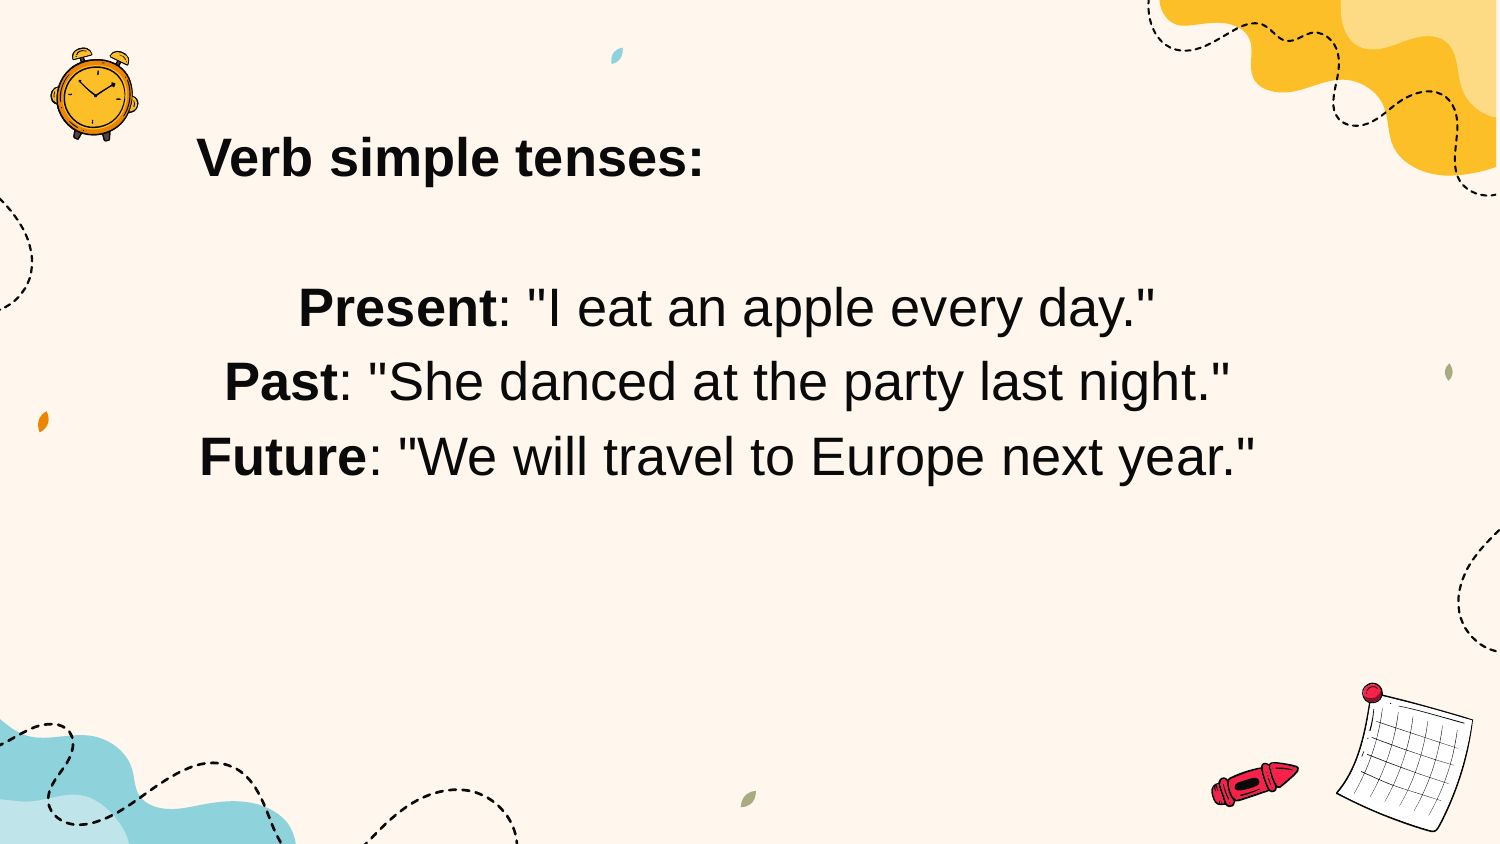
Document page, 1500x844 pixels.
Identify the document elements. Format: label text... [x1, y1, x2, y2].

subtitle Verb simple tenses: Present: "I eat an apple every day." Past: "She danced at the party last night." Future: "We will travel to Europe next year." [181, 97, 1274, 746]
